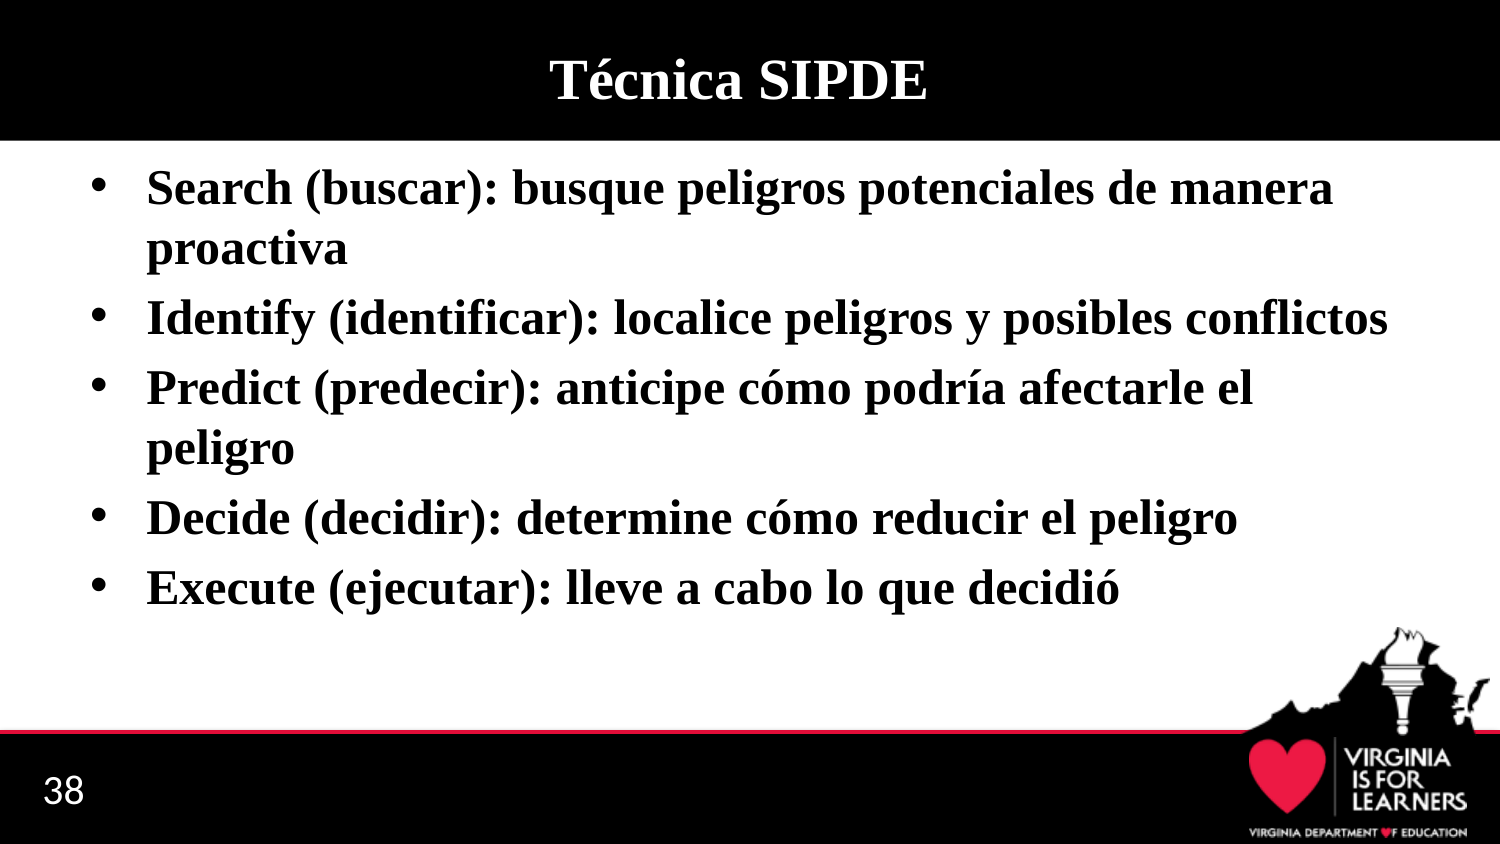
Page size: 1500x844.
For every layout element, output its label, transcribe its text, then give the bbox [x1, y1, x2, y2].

list Search (buscar): busque peligros potenciales de manera proactiva Identify (identificar): localice peligros y posibles conflictos Predict (predecir): anticipe cómo podría afectarle el peligro Decide (decidir): determine cómo reducir el peligro Execute (ejecutar): lleve a cabo lo que decidió [75, 146, 1425, 710]
title Técnica SIPDE [0, 0, 1500, 141]
picture [1249, 737, 1467, 838]
picture [1240, 627, 1490, 736]
